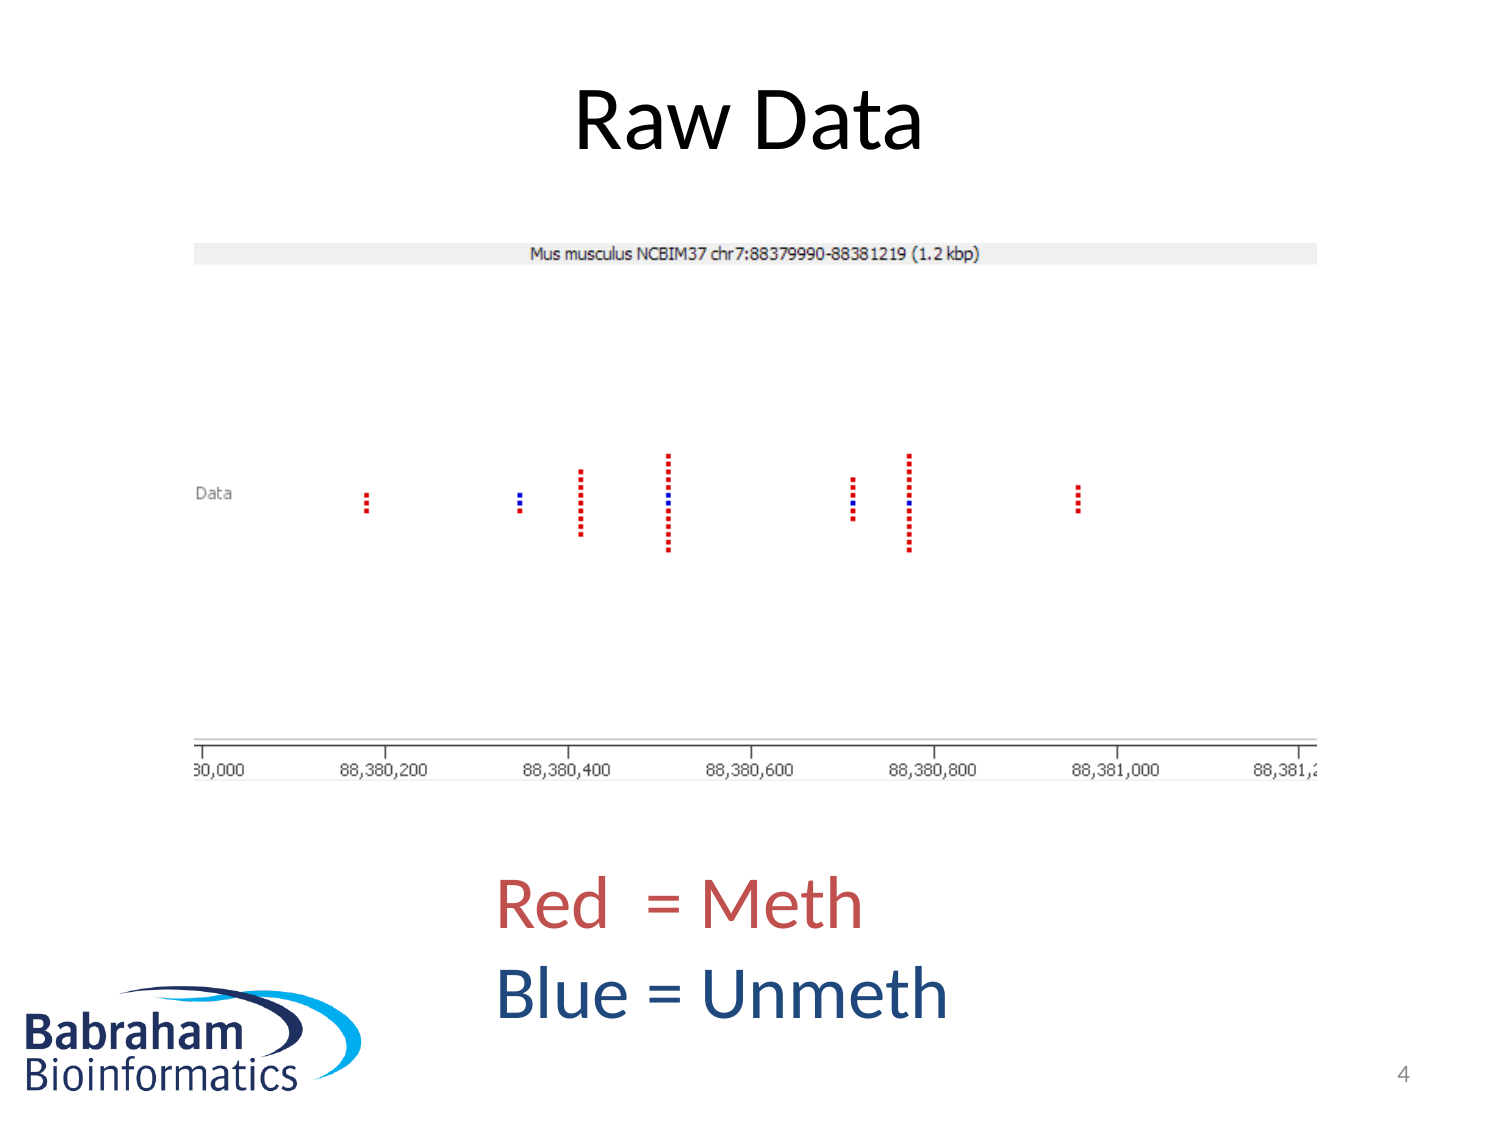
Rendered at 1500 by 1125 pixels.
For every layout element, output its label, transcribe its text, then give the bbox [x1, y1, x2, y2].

picture [194, 243, 1317, 782]
slide_number 4 [1074, 1042, 1425, 1103]
title Raw Data [75, 19, 1425, 207]
text_box Red = Meth Blue = Unmeth [480, 845, 966, 1041]
picture [5, 975, 369, 1105]
